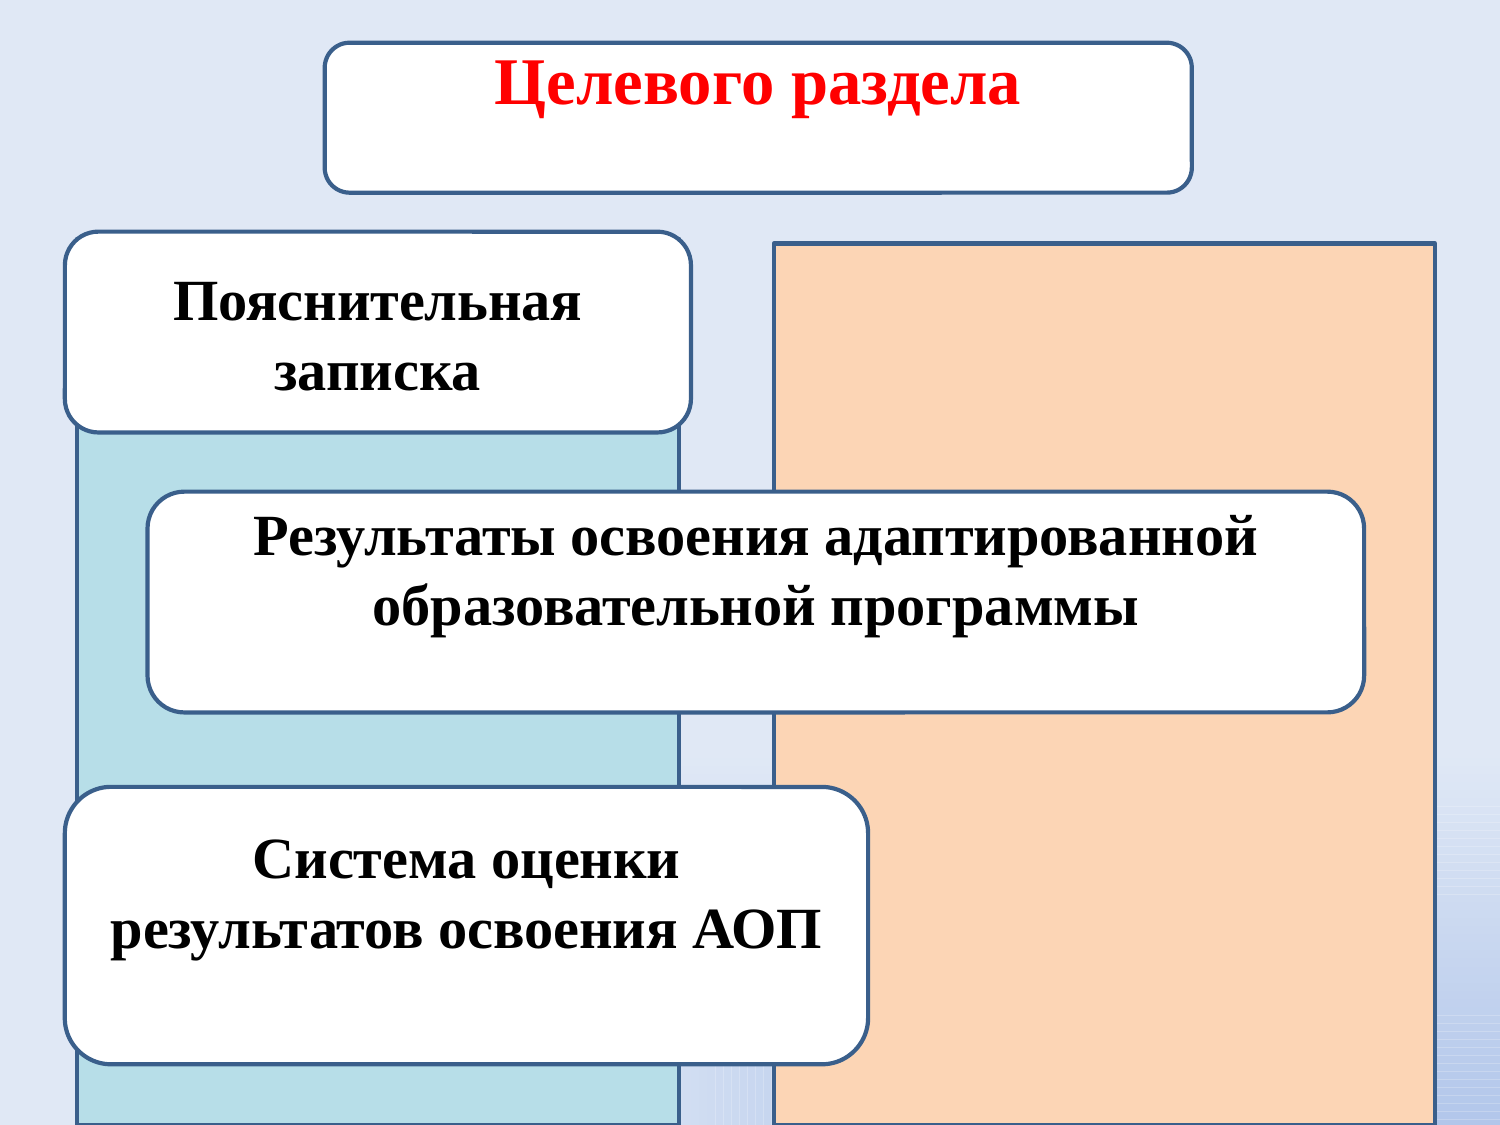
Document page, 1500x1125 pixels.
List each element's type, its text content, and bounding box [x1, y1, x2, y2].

text_box [772, 241, 1437, 1125]
text_box Целевого раздела [322, 40, 1194, 195]
title [75, 45, 1425, 233]
text_box Результаты освоения адаптированной образовательной программы [145, 489, 1367, 715]
text_box Система оценки результатов освоения АОП [62, 784, 871, 1067]
text_box [75, 1052, 681, 1125]
text_box [75, 427, 681, 799]
text_box Пояснительная записка [62, 229, 694, 435]
